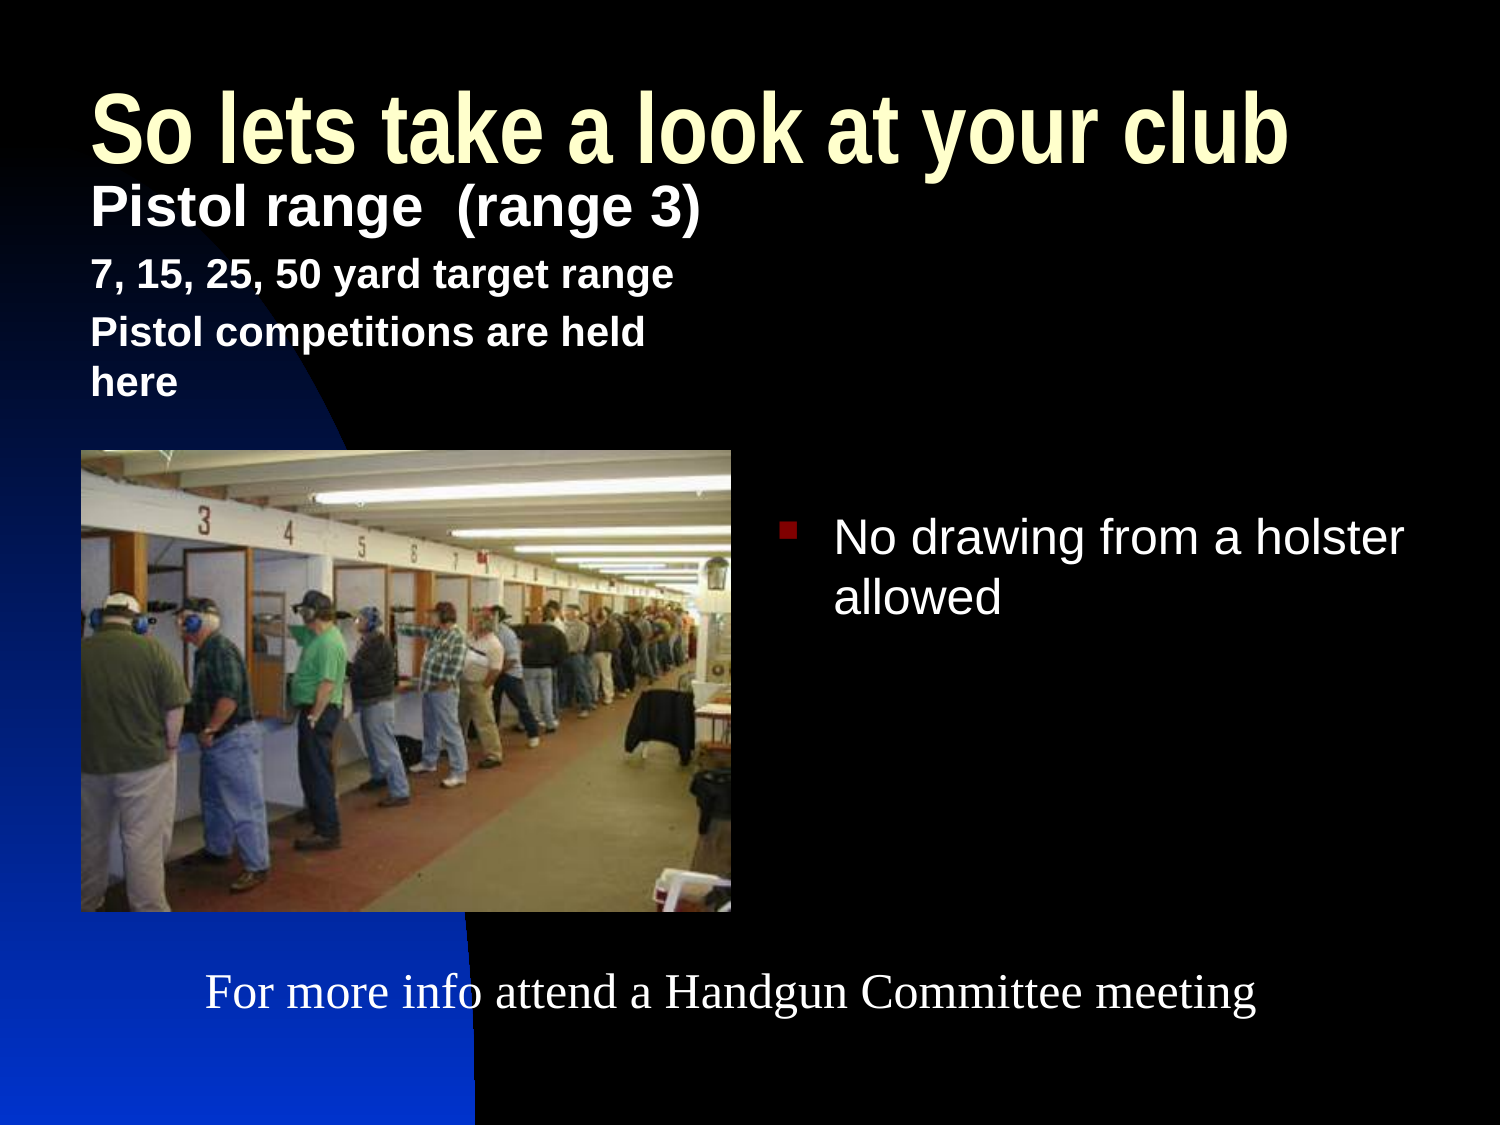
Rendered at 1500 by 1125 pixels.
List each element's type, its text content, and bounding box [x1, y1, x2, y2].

text_box For more info attend a Handgun Committee meeting [24, 951, 1438, 1026]
list Pistol range (range 3) 7, 15, 25, 50 yard target range Pistol competitions are held here [75, 187, 738, 413]
list No drawing from a holster allowed [761, 356, 1425, 951]
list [81, 450, 731, 912]
title So lets take a look at your club [75, 45, 1425, 233]
